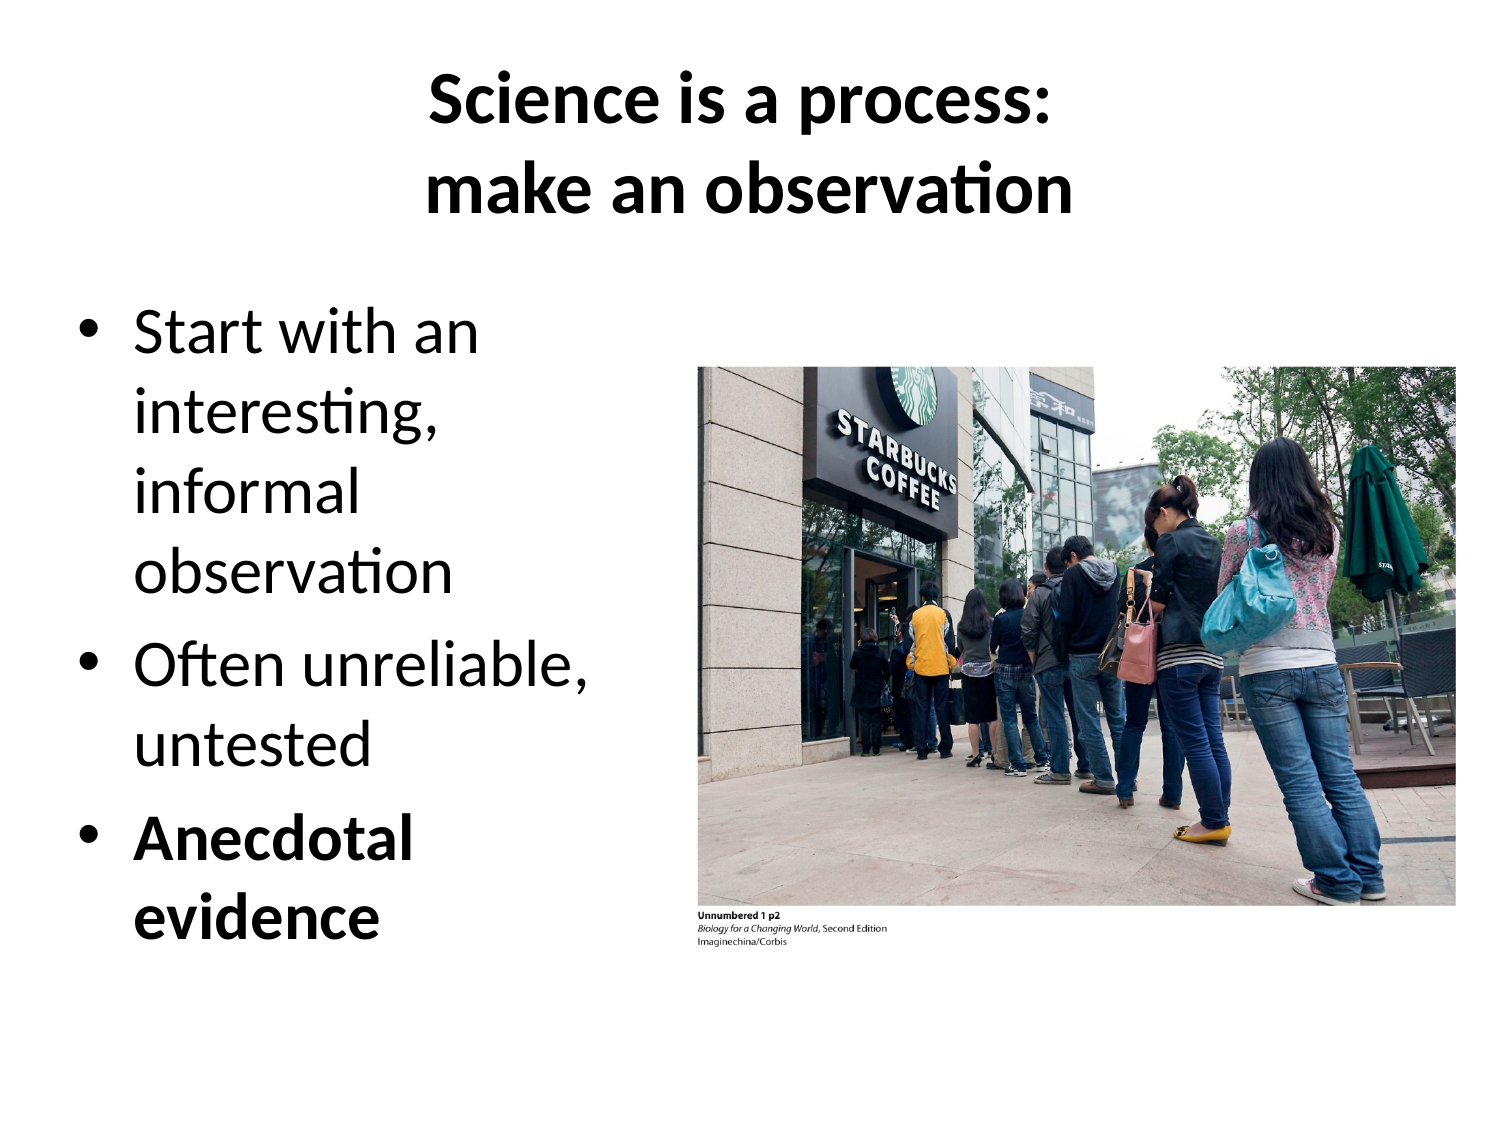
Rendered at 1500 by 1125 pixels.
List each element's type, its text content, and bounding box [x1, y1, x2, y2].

list Start with an interesting, informal observation Often unreliable, untested Anecdotal evidence [62, 279, 688, 600]
title Science is a process: make an observation [75, 45, 1425, 233]
picture [693, 362, 1460, 949]
